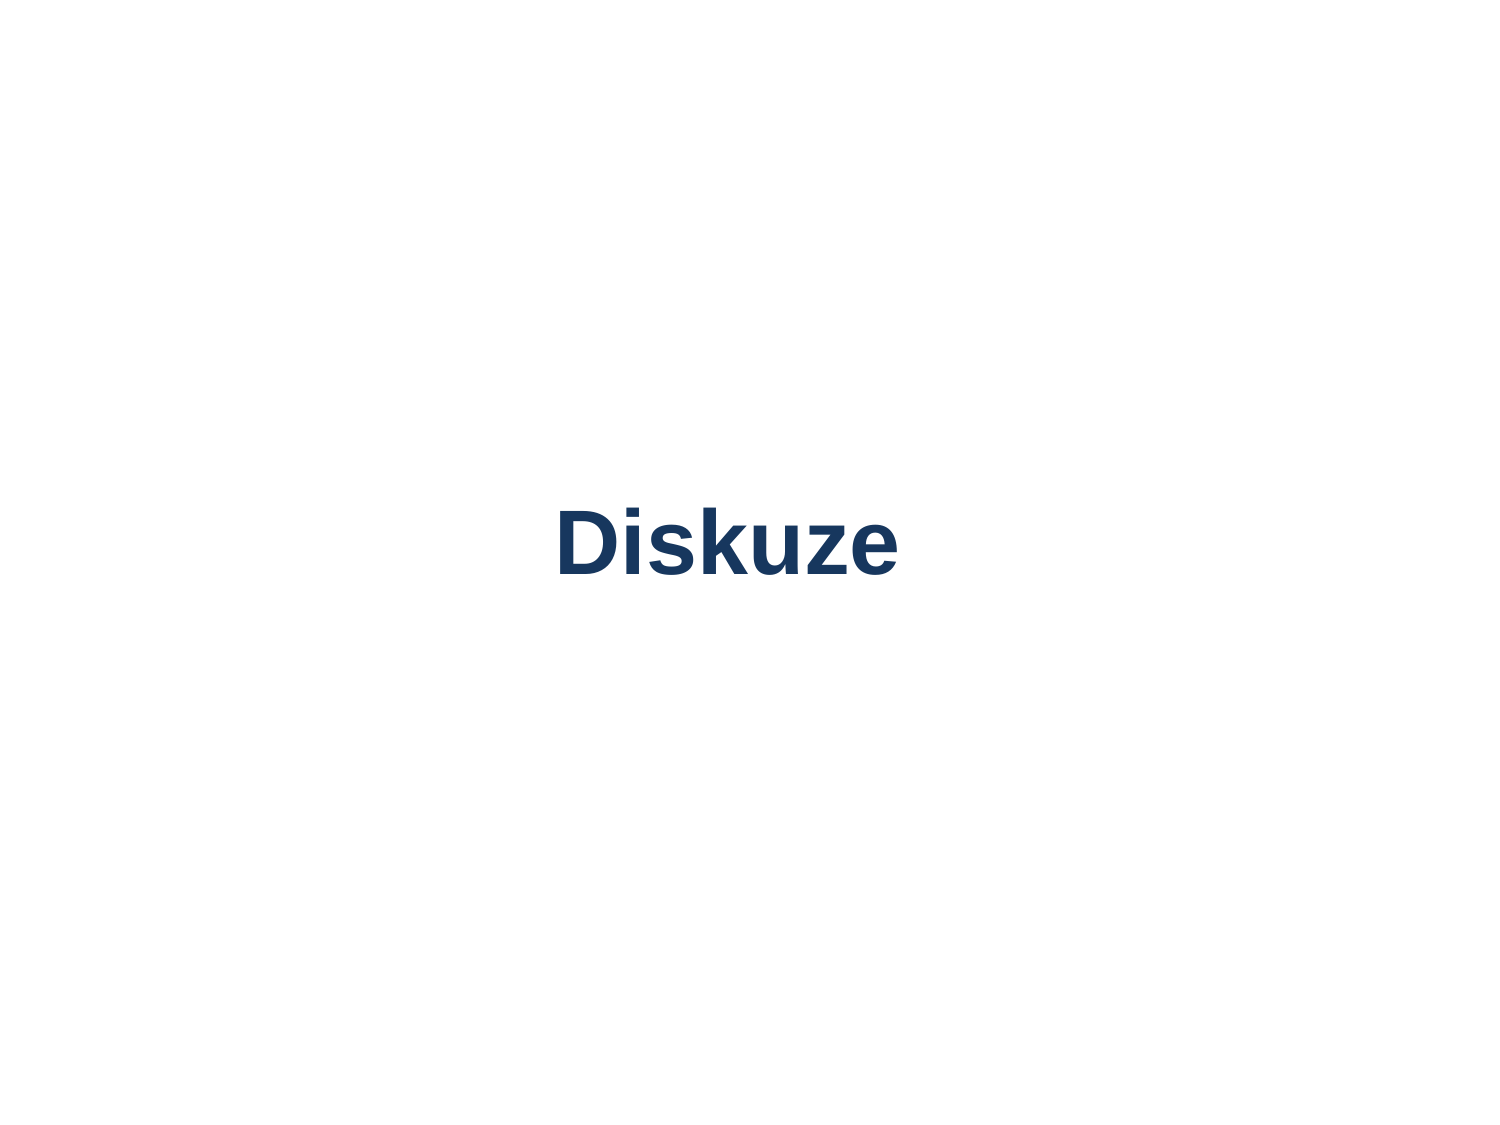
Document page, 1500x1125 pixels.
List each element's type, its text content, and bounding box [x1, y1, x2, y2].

text_box Diskuze [53, 444, 1404, 632]
